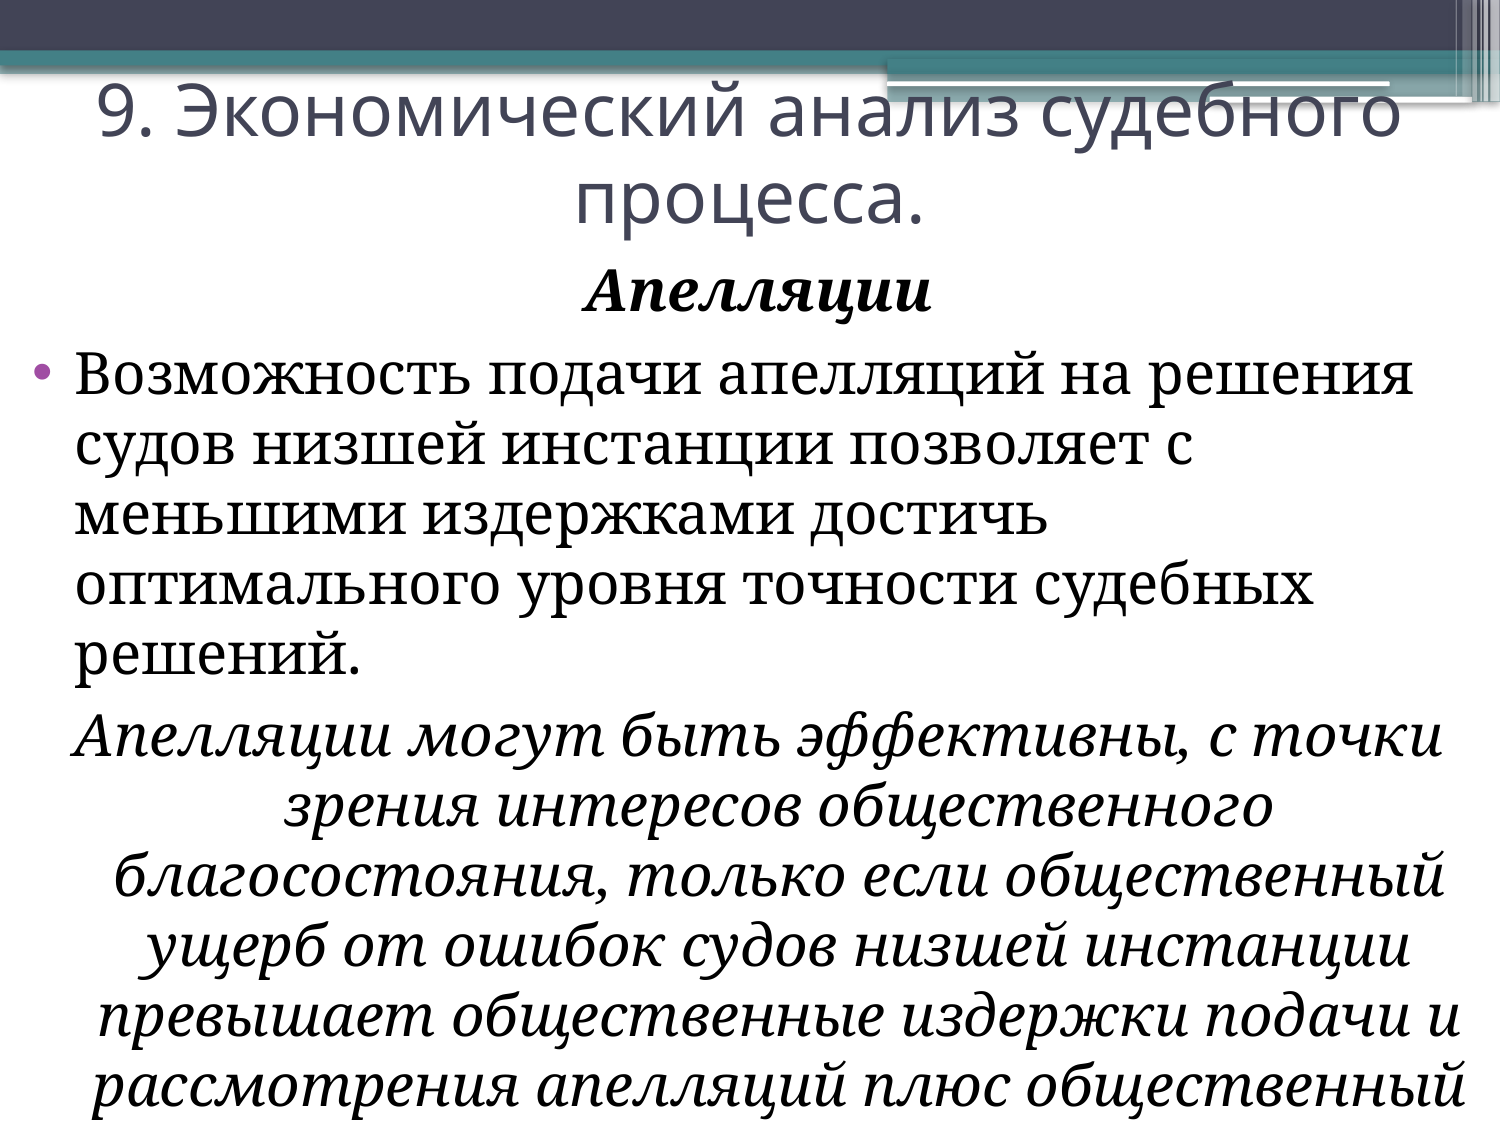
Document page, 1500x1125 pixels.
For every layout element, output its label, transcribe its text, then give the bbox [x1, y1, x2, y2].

text_box 9. Экономический анализ судебного процесса. [0, 70, 1500, 232]
list Апелляции Возможность подачи апелляций на решения судов низшей инстанции позволяет с меньшими издержками достичь оптимального уровня точности судебных решений. Апелляции могут быть эффективны, с точки зрения интересов общественного благосостояния, только если общественный ущерб от ошибок судов низшей инстанции превышает общественные издержки подачи и рассмотрения апелляций плюс общественный ущерб от ошибочно пересмотренных дел. [0, 245, 1500, 1125]
